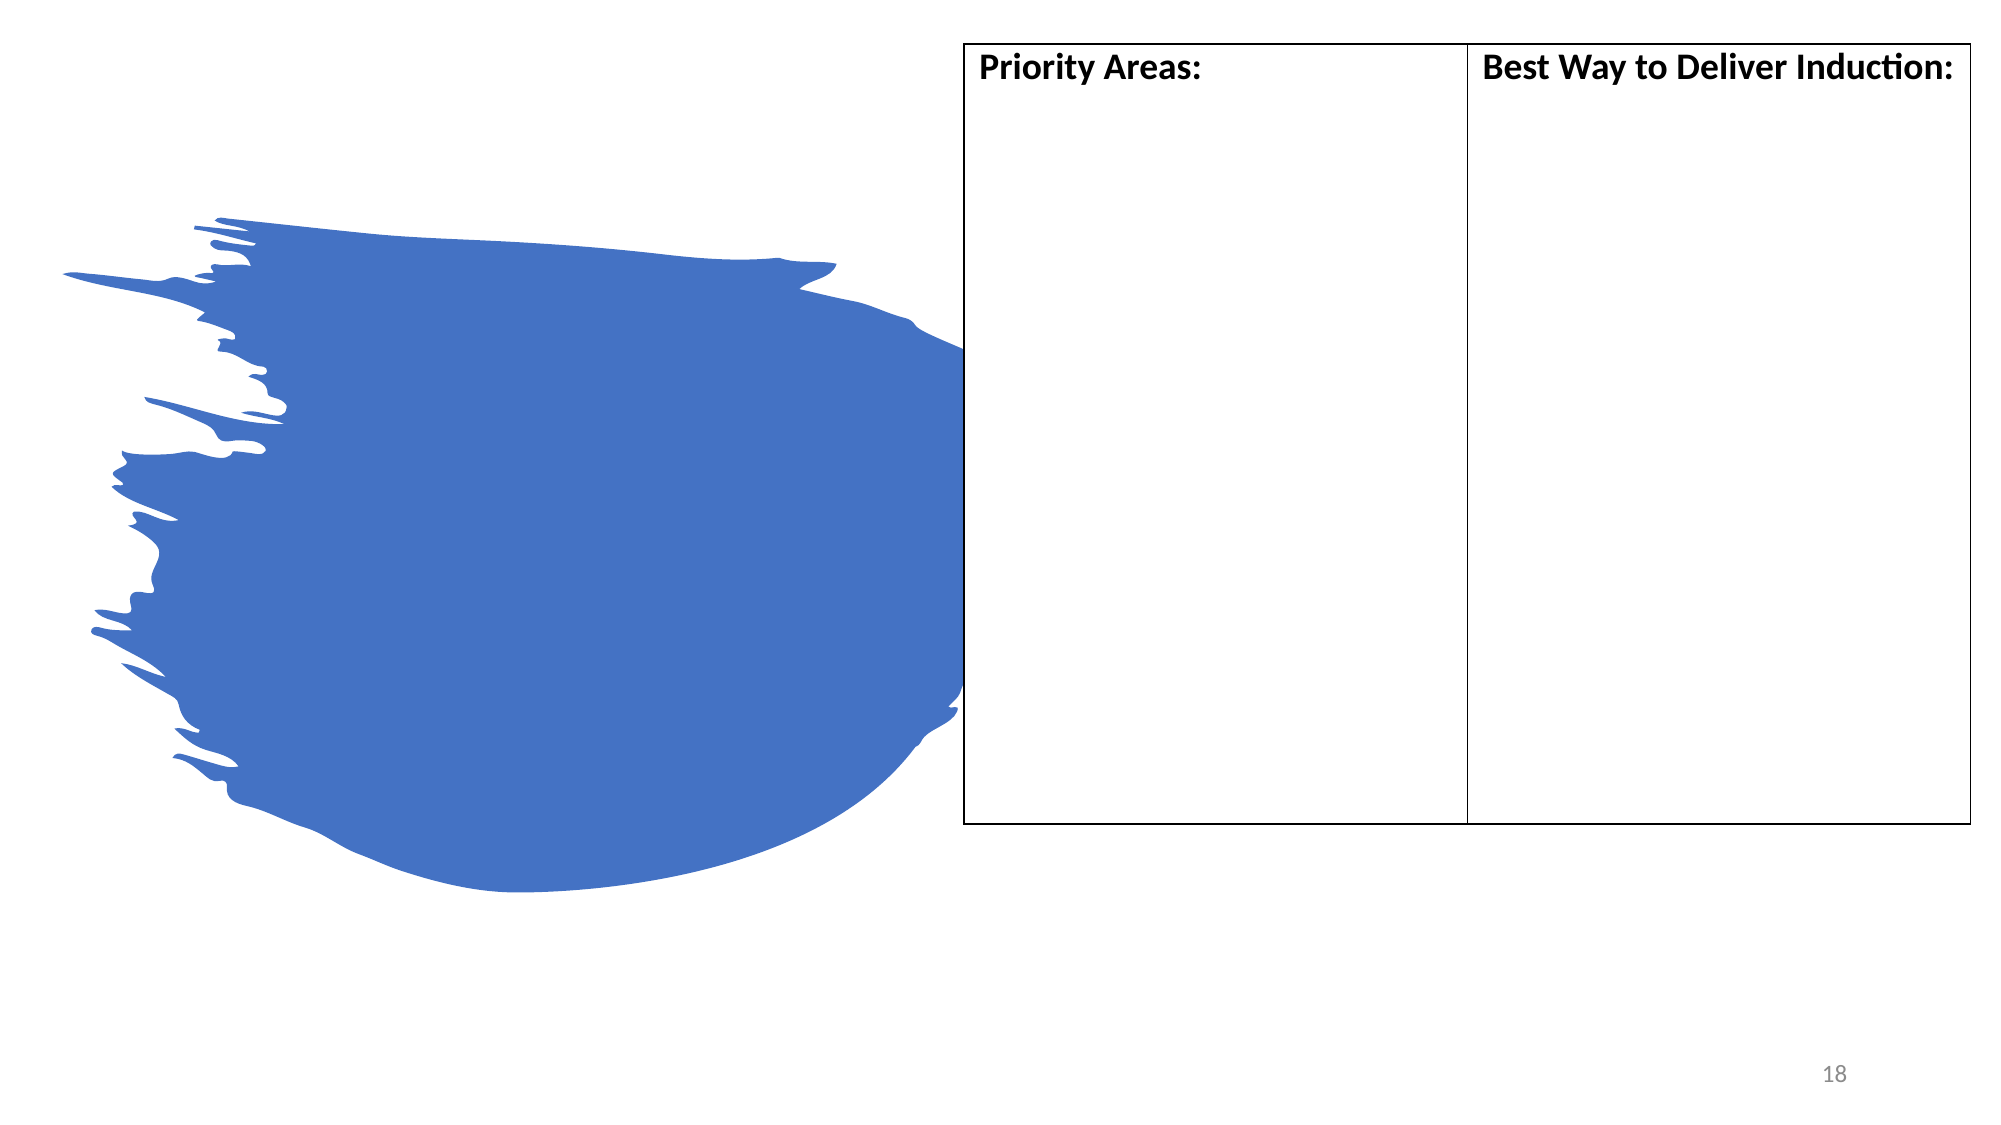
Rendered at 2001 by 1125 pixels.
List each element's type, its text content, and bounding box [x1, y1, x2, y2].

table_header Priority Areas: [965, 45, 1467, 823]
table_header Best Way to Deliver Induction: [1468, 45, 1970, 823]
slide_number 18 [1412, 1042, 1863, 1103]
